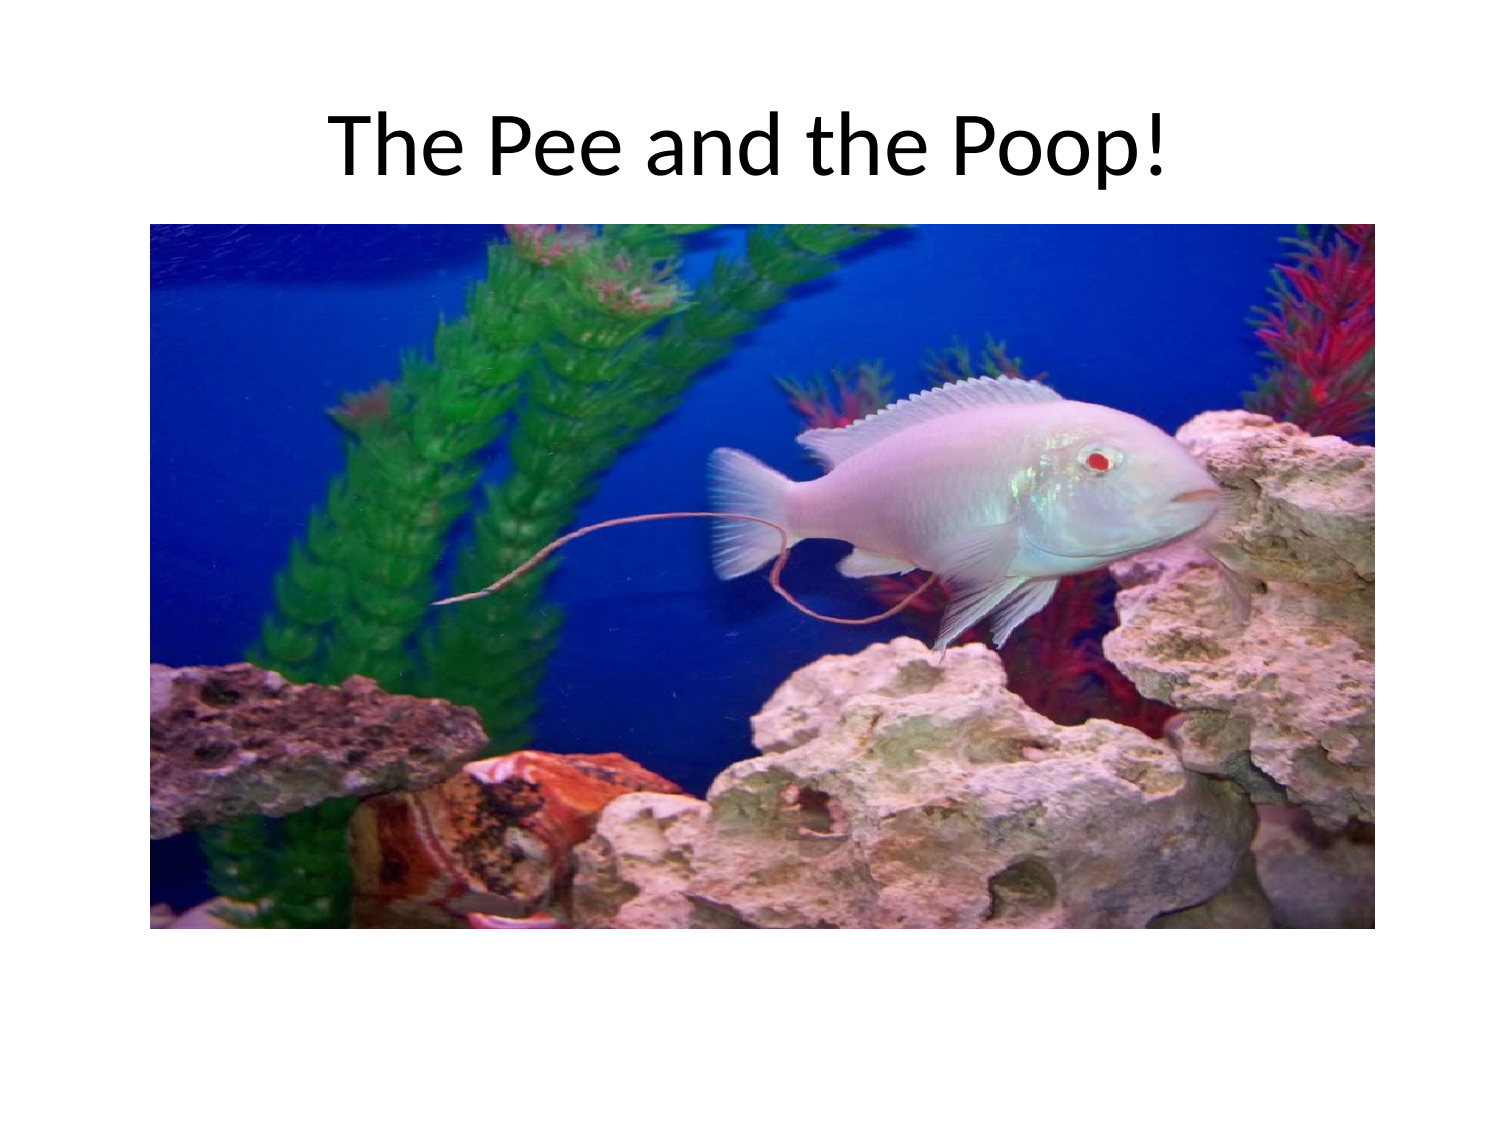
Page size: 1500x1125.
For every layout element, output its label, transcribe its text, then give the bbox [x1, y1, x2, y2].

title The Pee and the Poop! [75, 45, 1425, 233]
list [149, 224, 1376, 929]
